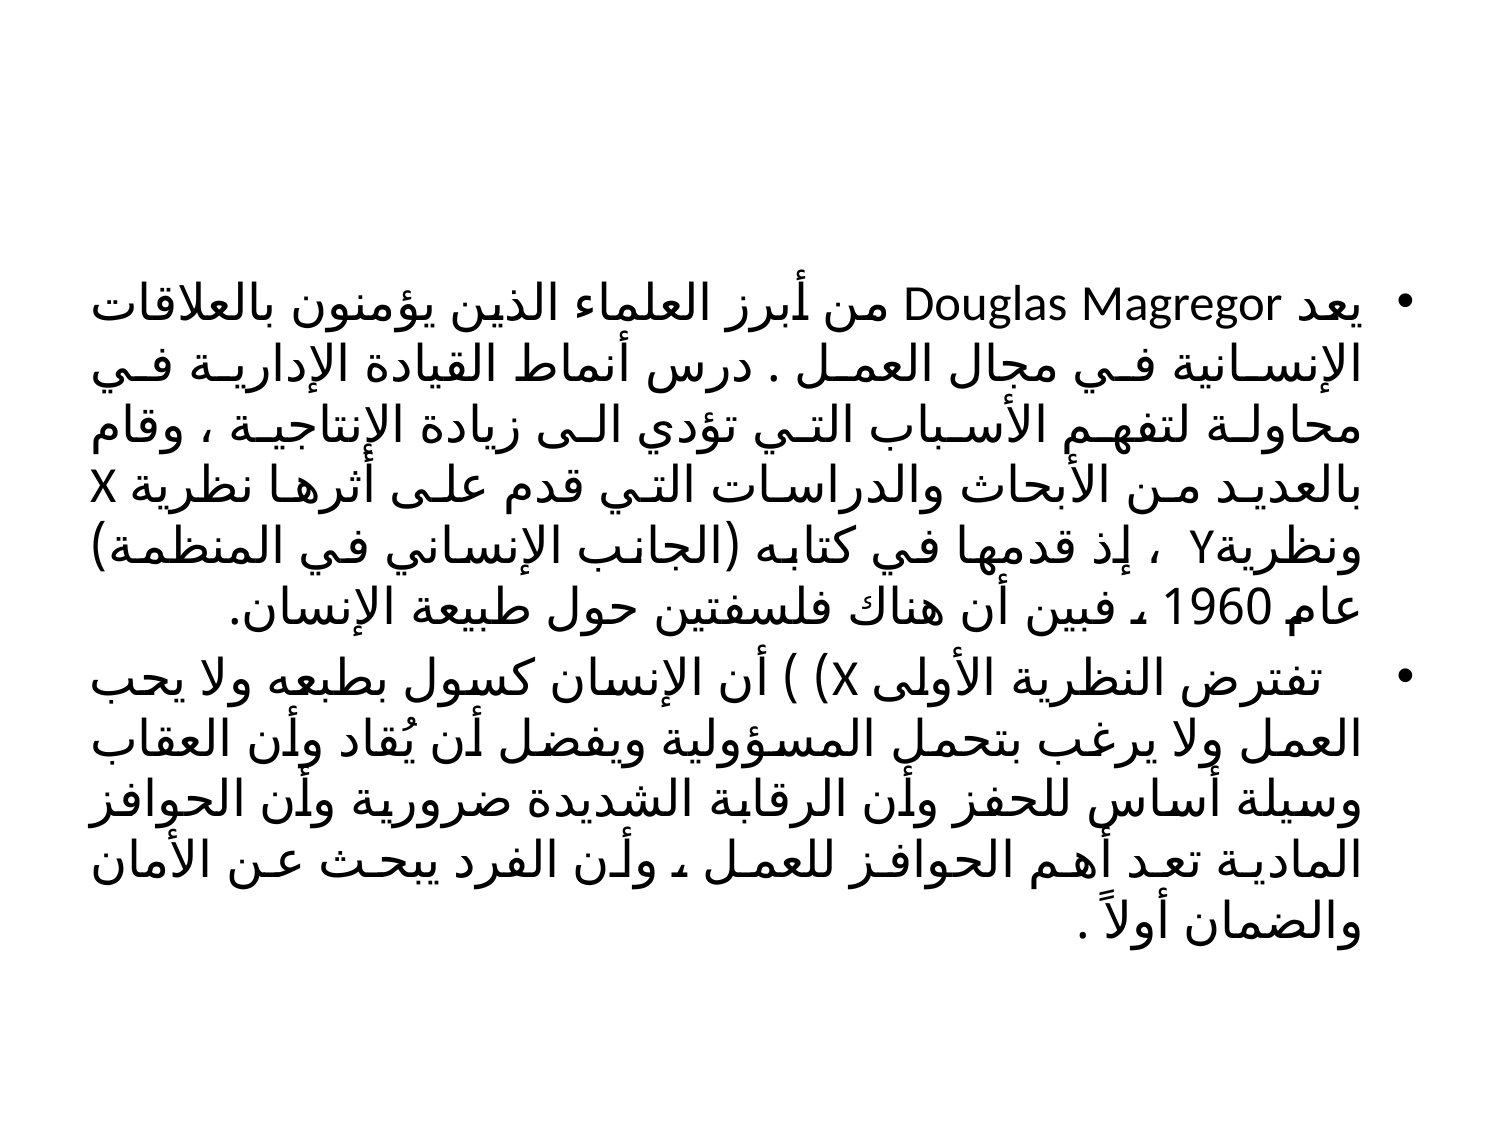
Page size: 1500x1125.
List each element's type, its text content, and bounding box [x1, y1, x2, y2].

list يعد Douglas Magregor من أبرز العلماء الذين يؤمنون بالعلاقات الإنسانية في مجال العمل . درس أنماط القيادة الإدارية في محاولة لتفهم الأسباب التي تؤدي الى زيادة الإنتاجية ، وقام بالعديد من الأبحاث والدراسات التي قدم على أثرها نظرية X ونظريةY ، إذ قدمها في كتابه (الجانب الإنساني في المنظمة) عام 1960 ، فبين أن هناك فلسفتين حول طبيعة الإنسان. تفترض النظرية الأولى X) ) أن الإنسان كسول بطبعه ولا يحب العمل ولا يرغب بتحمل المسؤولية ويفضل أن يُقاد وأن العقاب وسيلة أساس للحفز وأن الرقابة الشديدة ضرورية وأن الحوافز المادية تعد أهم الحوافز للعمل ، وأن الفرد يبحث عن الأمان والضمان أولاً . [75, 262, 1425, 1005]
